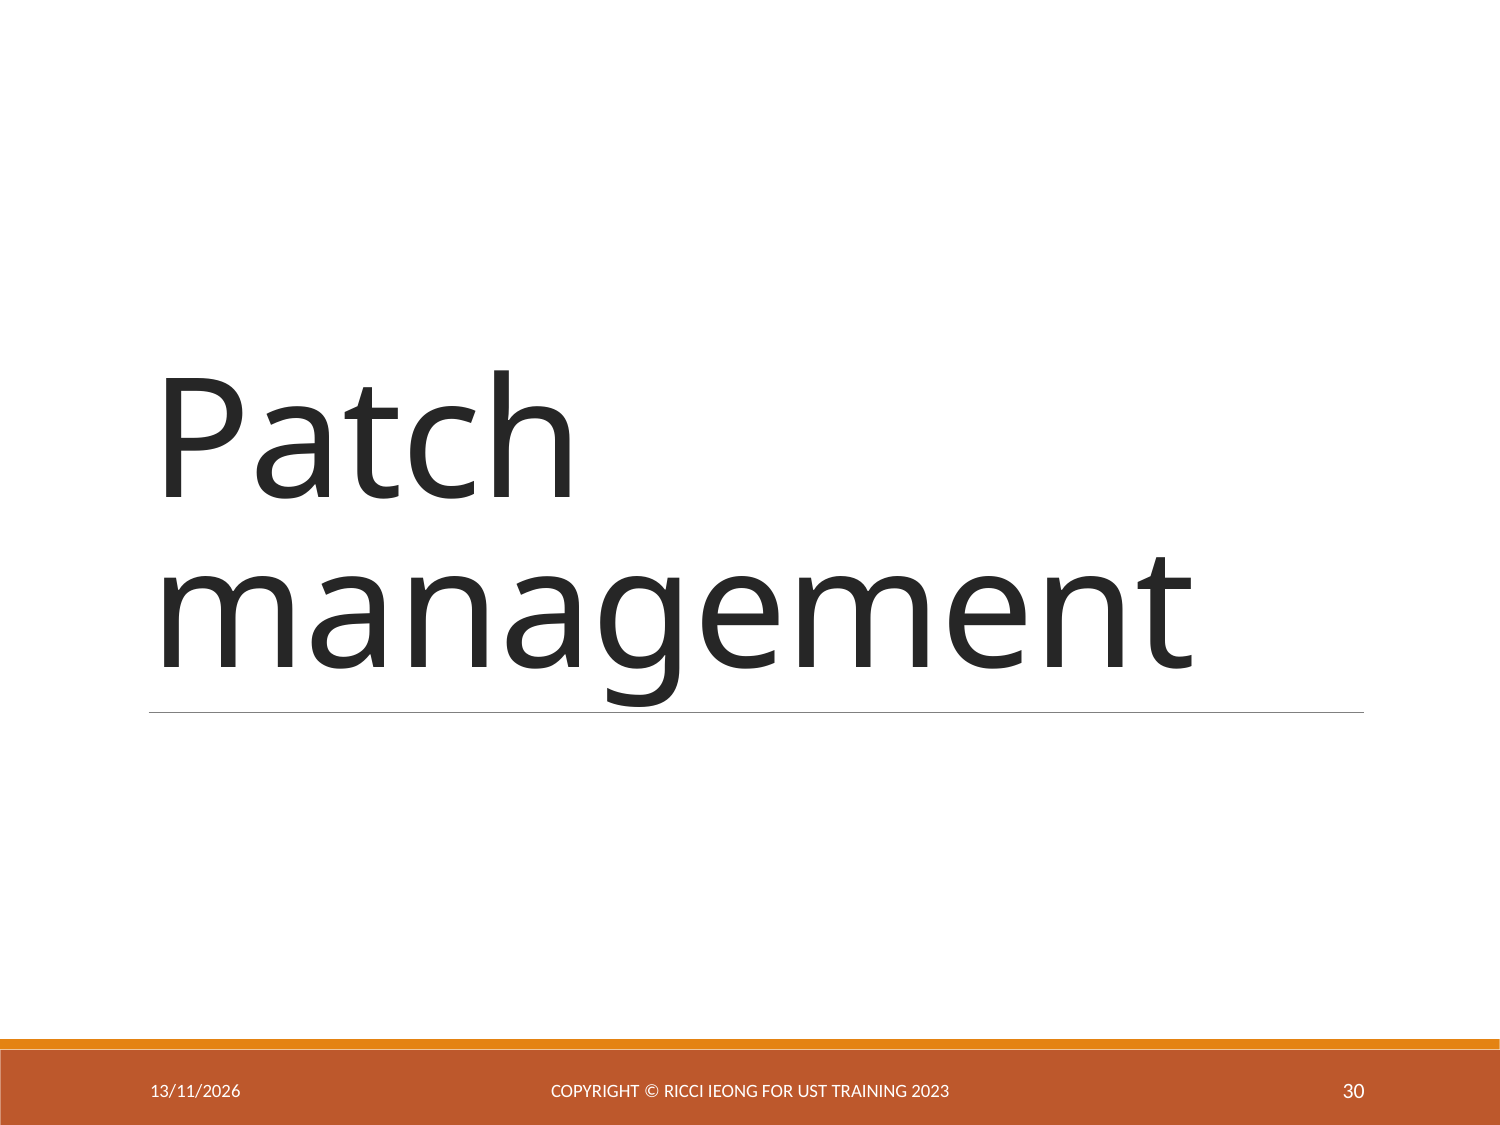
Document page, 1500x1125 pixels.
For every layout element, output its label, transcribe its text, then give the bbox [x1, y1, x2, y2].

title Patch management [135, 124, 1373, 710]
footer Copyright © Ricci IEONG for UST training 2023 [453, 1059, 1047, 1120]
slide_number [135, 1059, 440, 1120]
slide_number 30 [1218, 1059, 1380, 1120]
